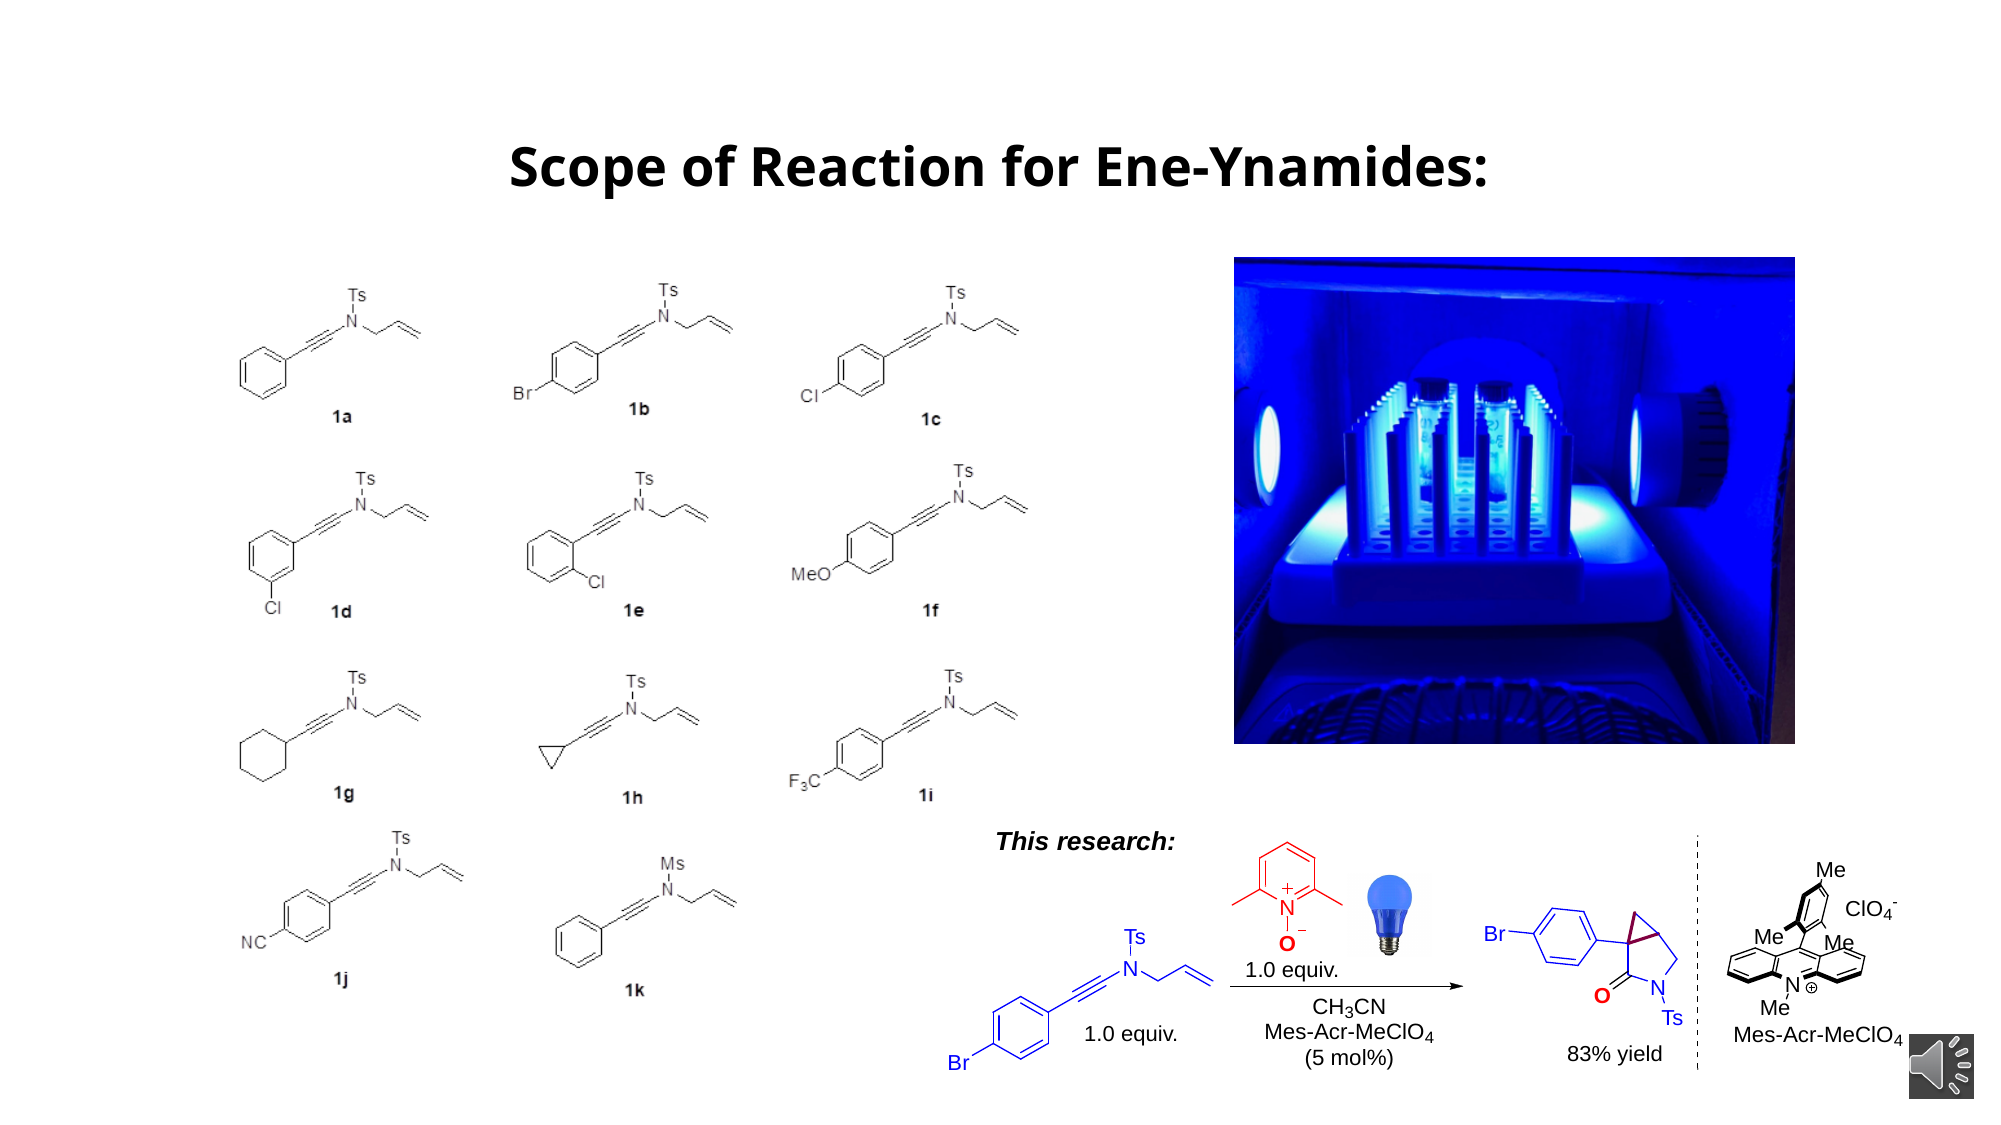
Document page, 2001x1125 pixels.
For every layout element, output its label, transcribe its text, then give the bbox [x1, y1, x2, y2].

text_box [942, 820, 1914, 1078]
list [236, 277, 1040, 1035]
picture [1908, 1033, 1975, 1100]
picture [1234, 257, 1795, 744]
title Scope of Reaction for Ene-Ynamides: [137, 59, 1863, 278]
